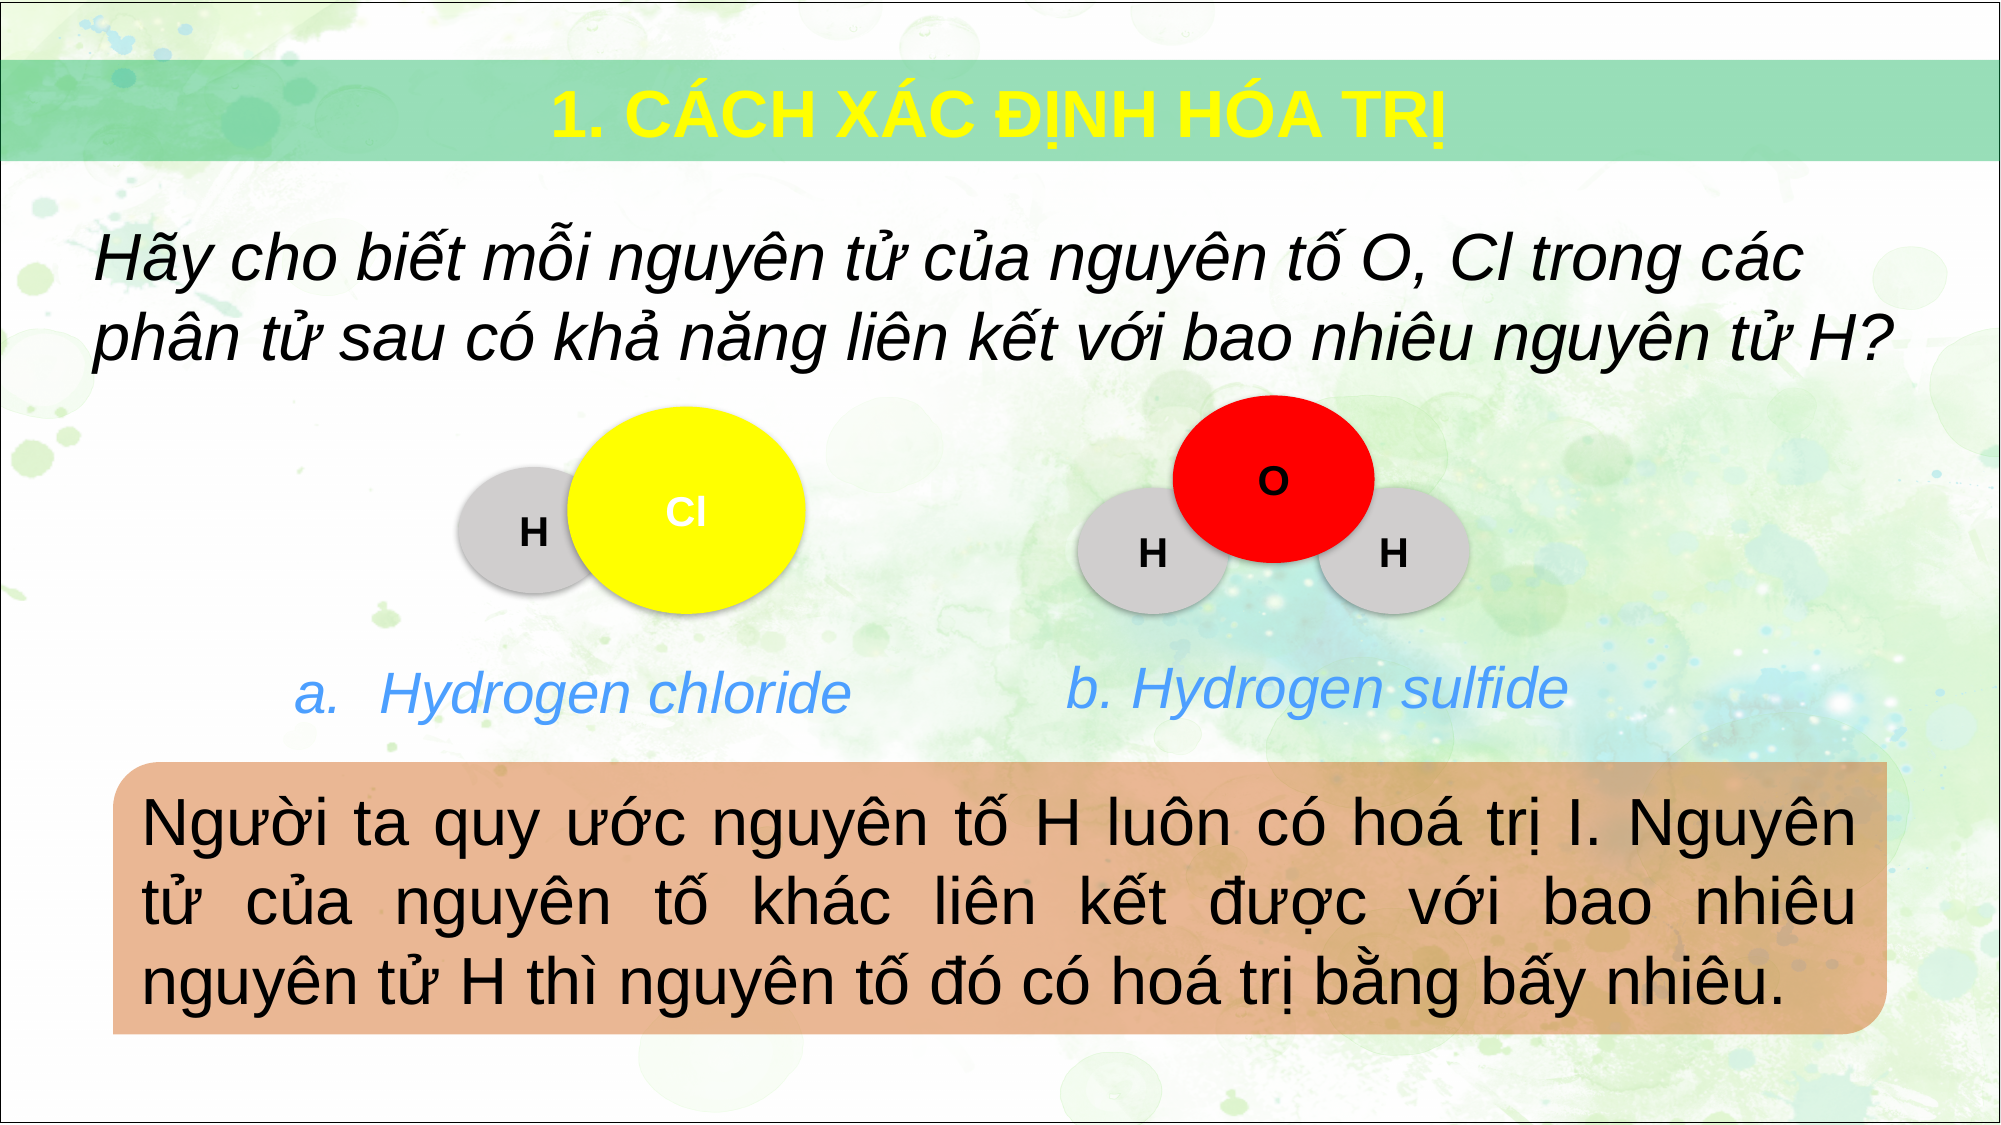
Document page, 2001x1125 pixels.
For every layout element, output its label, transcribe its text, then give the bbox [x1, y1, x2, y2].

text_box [1, 3, 1999, 59]
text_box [1077, 395, 1470, 615]
text_box 1. CÁCH XÁC ĐỊNH HÓA TRỊ [0, 59, 2000, 162]
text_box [1, 162, 1999, 1122]
text_box Hydrogen chloride [255, 647, 893, 733]
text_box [458, 406, 806, 615]
text_box Người ta quy ước nguyên tố H luôn có hoá trị I. Nguyên tử của nguyên tố khác liên kết được với bao nhiêu nguyên tử H thì nguyên tố đó có hoá trị bằng bấy nhiêu. [113, 762, 1887, 1035]
text_box Hãy cho biết mỗi nguyên tử của nguyên tố O, Cl trong các phân tử sau có khả năng liên kết với bao nhiêu nguyên tử H? [79, 206, 1921, 381]
text_box b. Hydrogen sulfide [892, 642, 1745, 728]
